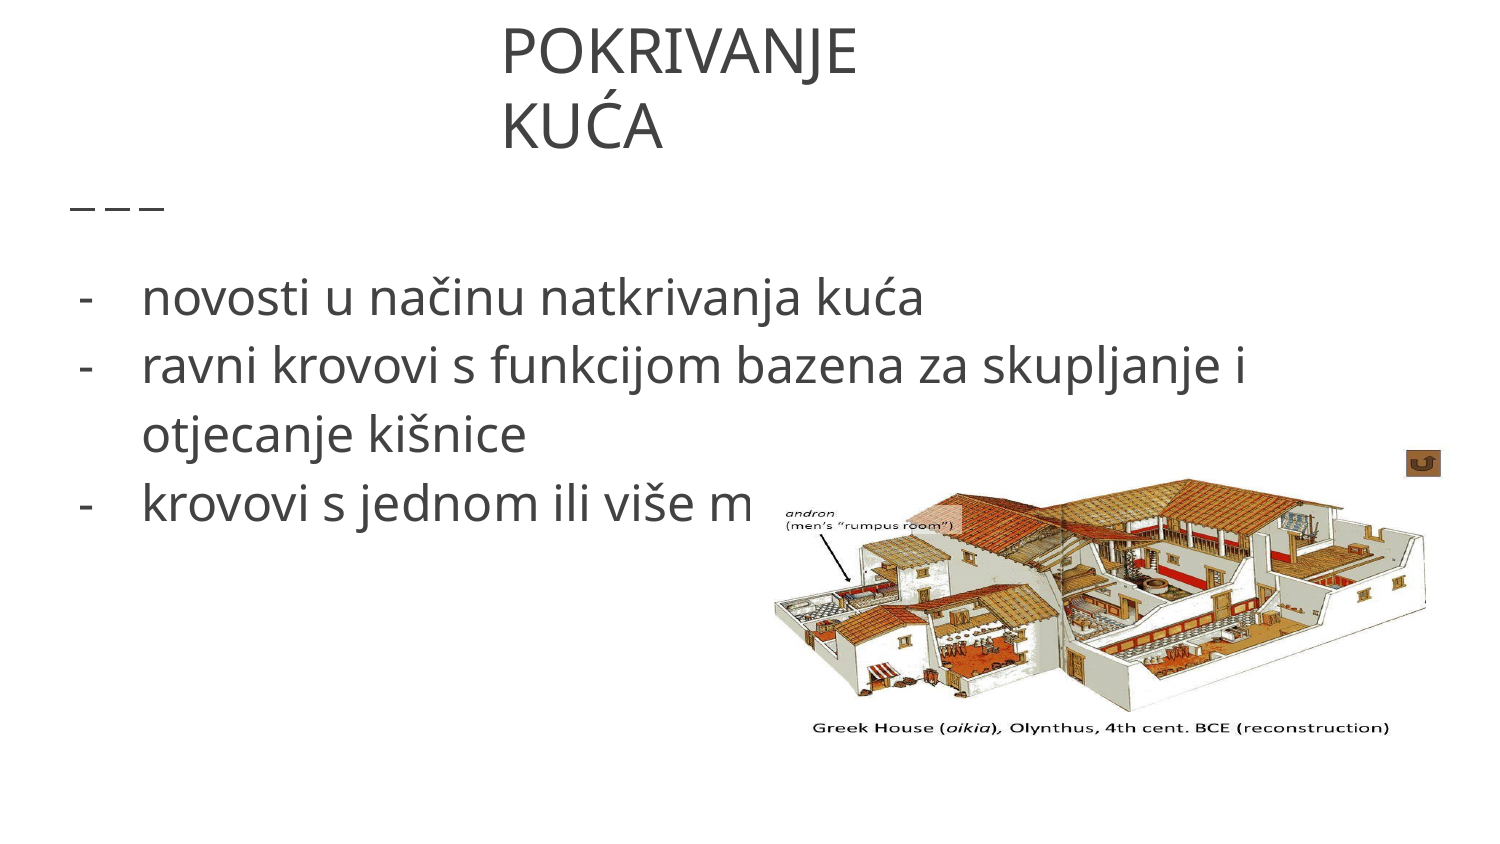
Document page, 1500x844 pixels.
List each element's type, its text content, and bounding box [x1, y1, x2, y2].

picture [749, 445, 1449, 753]
title POKRIVANJE KUĆA [484, 55, 946, 176]
list novosti u načinu natkrivanja kuća ravni krovovi s funkcijom bazena za skupljanje i otjecanje kišnice krovovi s jednom ili više manjih krovića [51, 240, 1449, 750]
